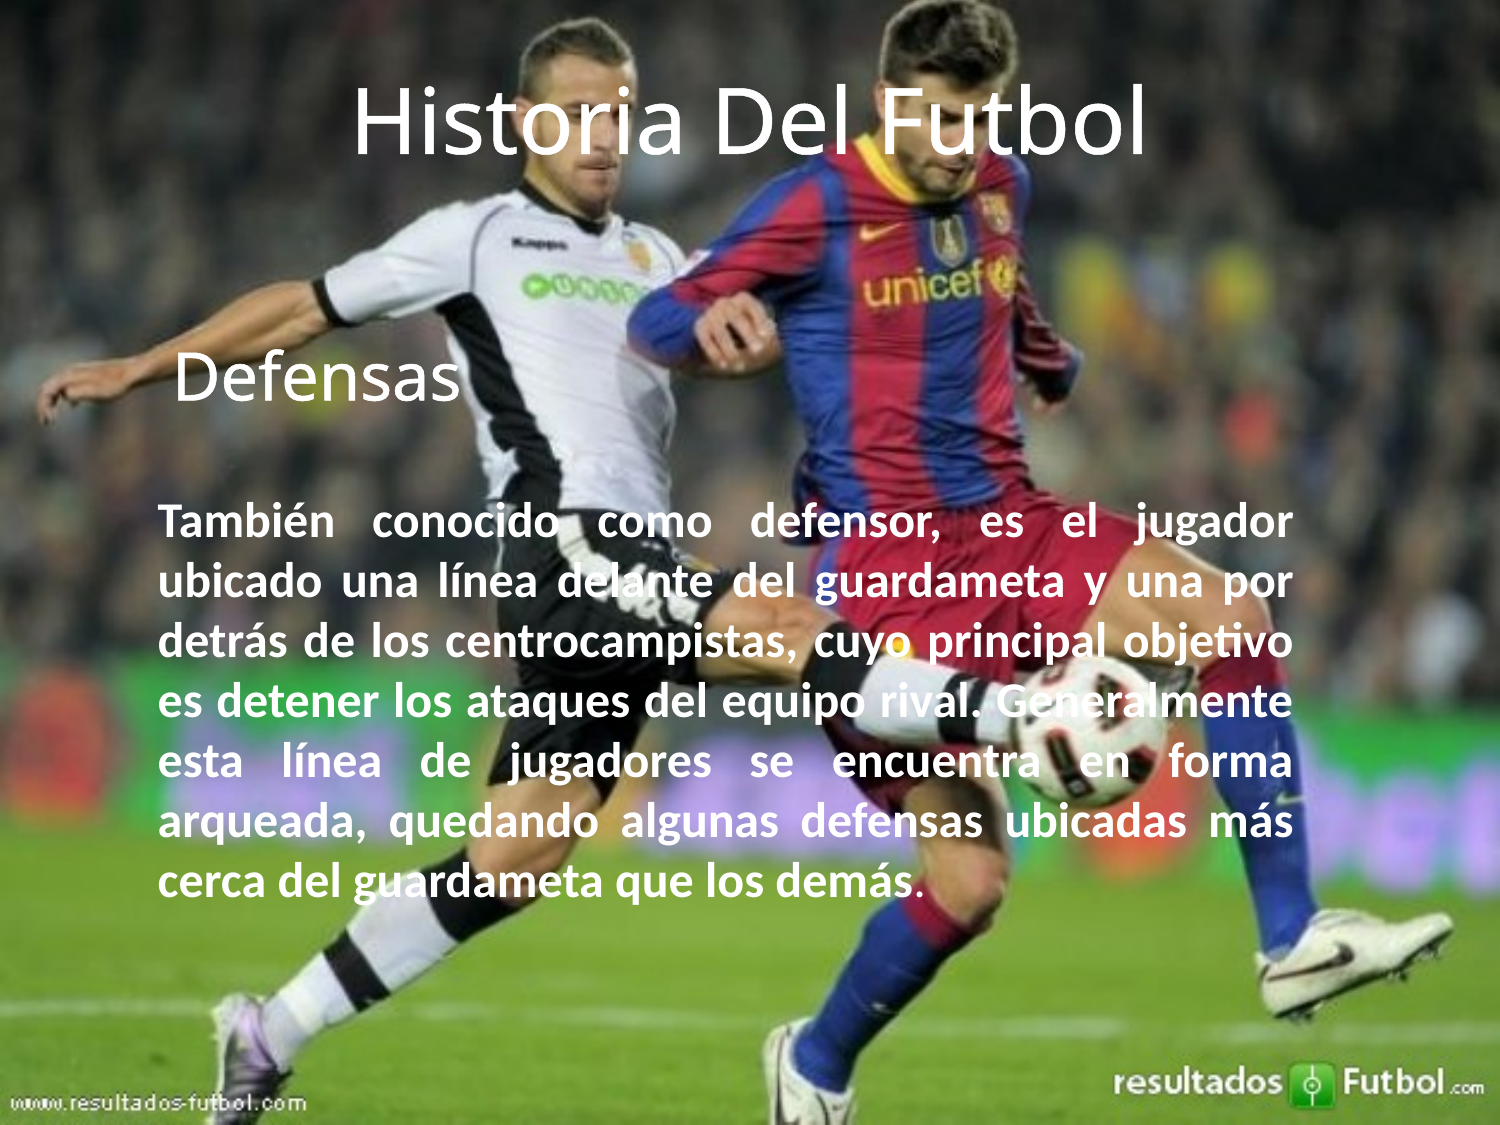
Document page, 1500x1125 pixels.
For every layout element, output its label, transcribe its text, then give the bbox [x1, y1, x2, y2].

text_box Historia Del Futbol [334, 54, 1166, 180]
text_box Defensas [156, 326, 477, 422]
text_box También conocido como defensor, es el jugador ubicado una línea delante del guardameta y una por detrás de los centrocampistas, cuyo principal objetivo es detener los ataques del equipo rival. Generalmente esta línea de jugadores se encuentra en forma arqueada, quedando algunas defensas ubicadas más cerca del guardameta que los demás. [142, 479, 1310, 915]
picture [0, 0, 1500, 1125]
